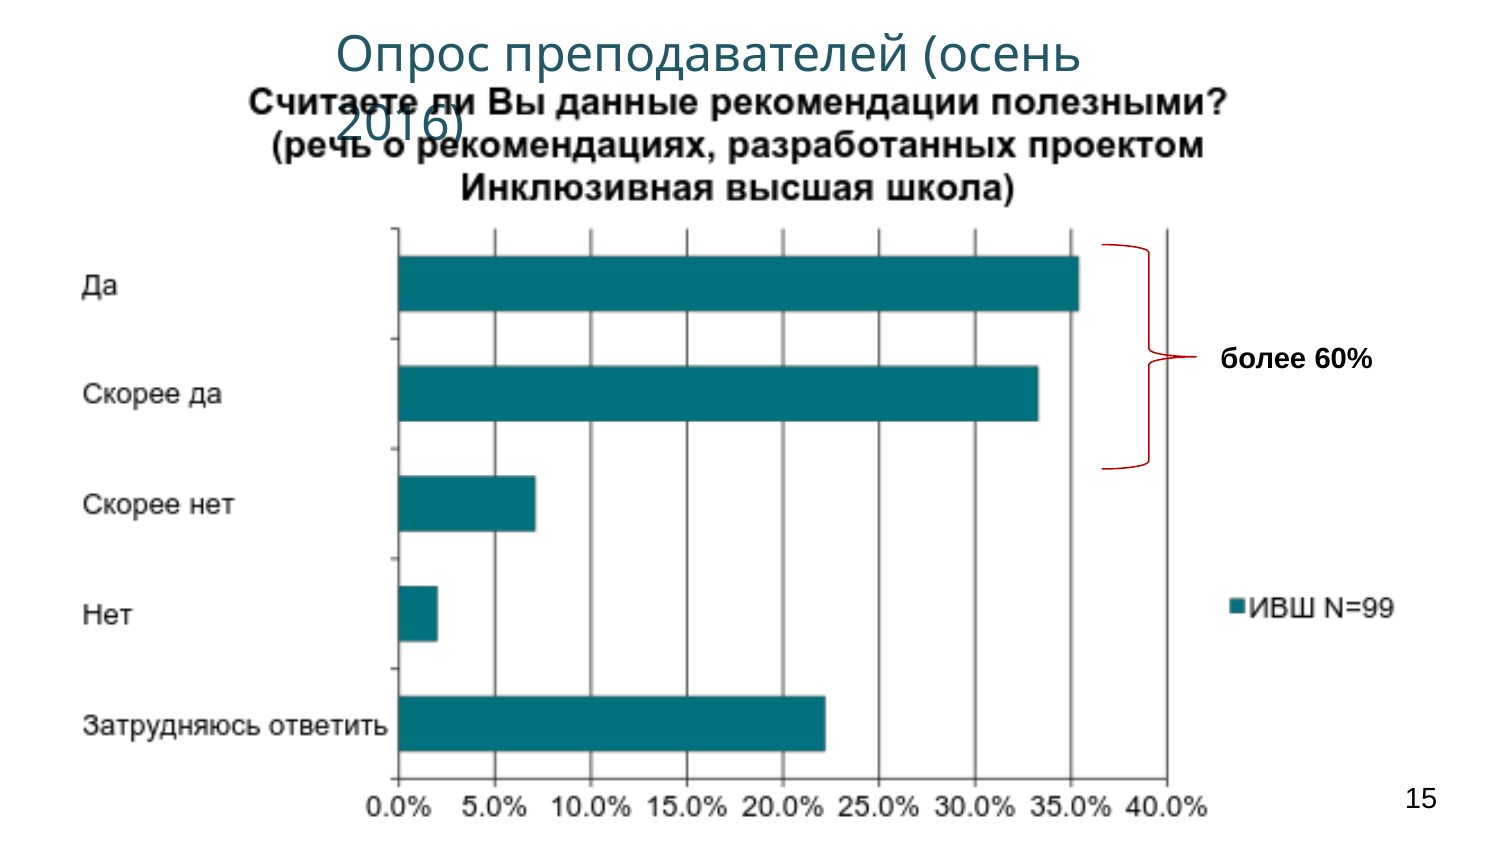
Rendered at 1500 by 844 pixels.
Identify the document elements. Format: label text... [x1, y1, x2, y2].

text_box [61, 78, 1415, 844]
title Опрос преподавателей (осень 2016) [320, 0, 1156, 77]
slide_number 15 [1419, 764, 1480, 830]
